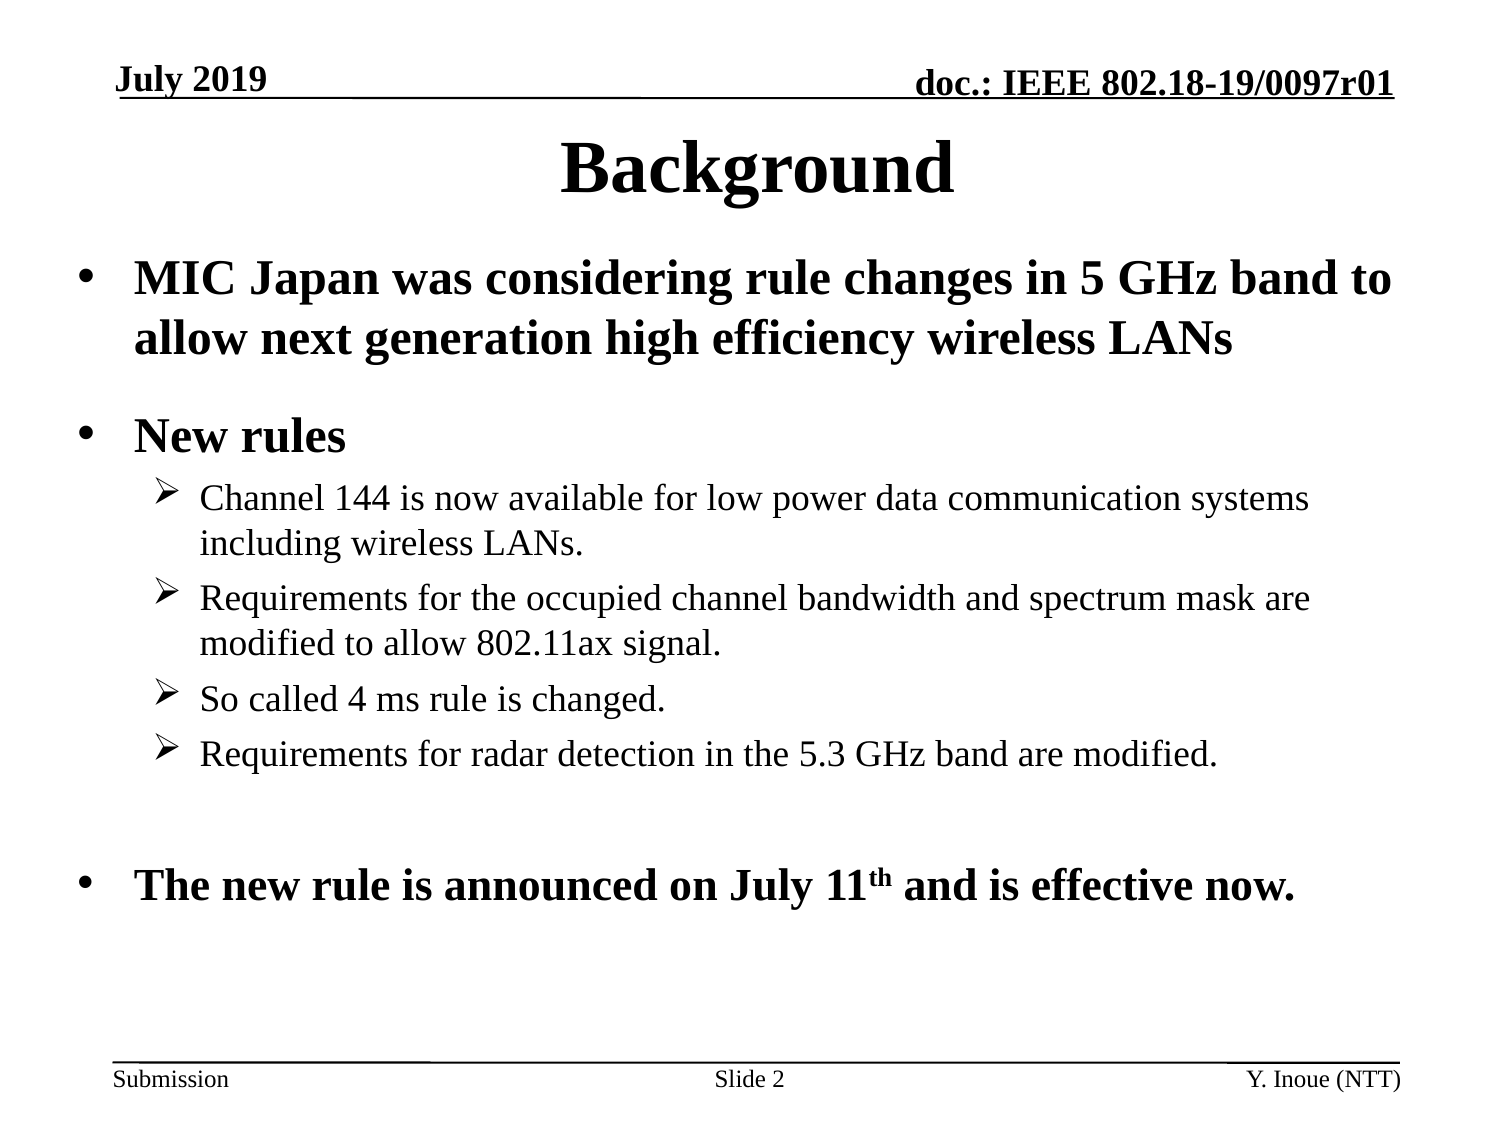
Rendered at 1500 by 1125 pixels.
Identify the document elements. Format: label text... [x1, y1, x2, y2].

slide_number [114, 54, 493, 100]
list MIC Japan was considering rule changes in 5 GHz band to allow next generation high efficiency wireless LANs New rules Channel 144 is now available for low power data communication systems including wireless LANs. Requirements for the occupied channel bandwidth and spectrum mask are modified to allow 802.11ax signal. So called 4 ms rule is changed. Requirements for radar detection in the 5.3 GHz band are modified. The new rule is announced on July 11th and is effective now. [62, 237, 1438, 1063]
title Background [120, 99, 1396, 226]
footer Y. Inoue (NTT) [902, 1061, 1402, 1093]
slide_number Slide 2 [699, 1061, 800, 1123]
